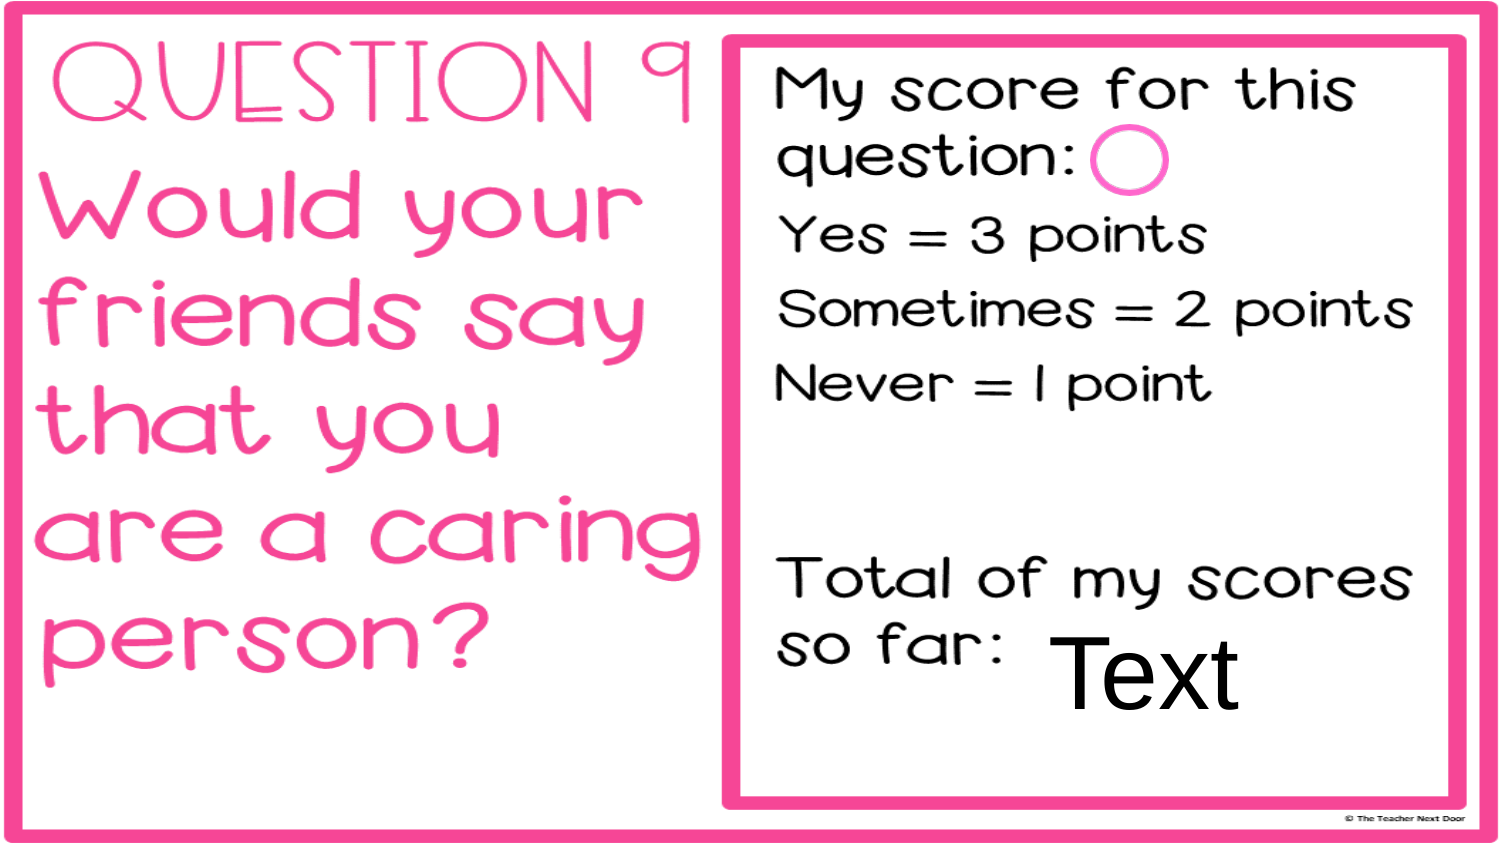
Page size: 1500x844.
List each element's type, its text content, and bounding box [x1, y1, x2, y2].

picture [0, 0, 1500, 844]
text_box Text [1013, 592, 1275, 699]
